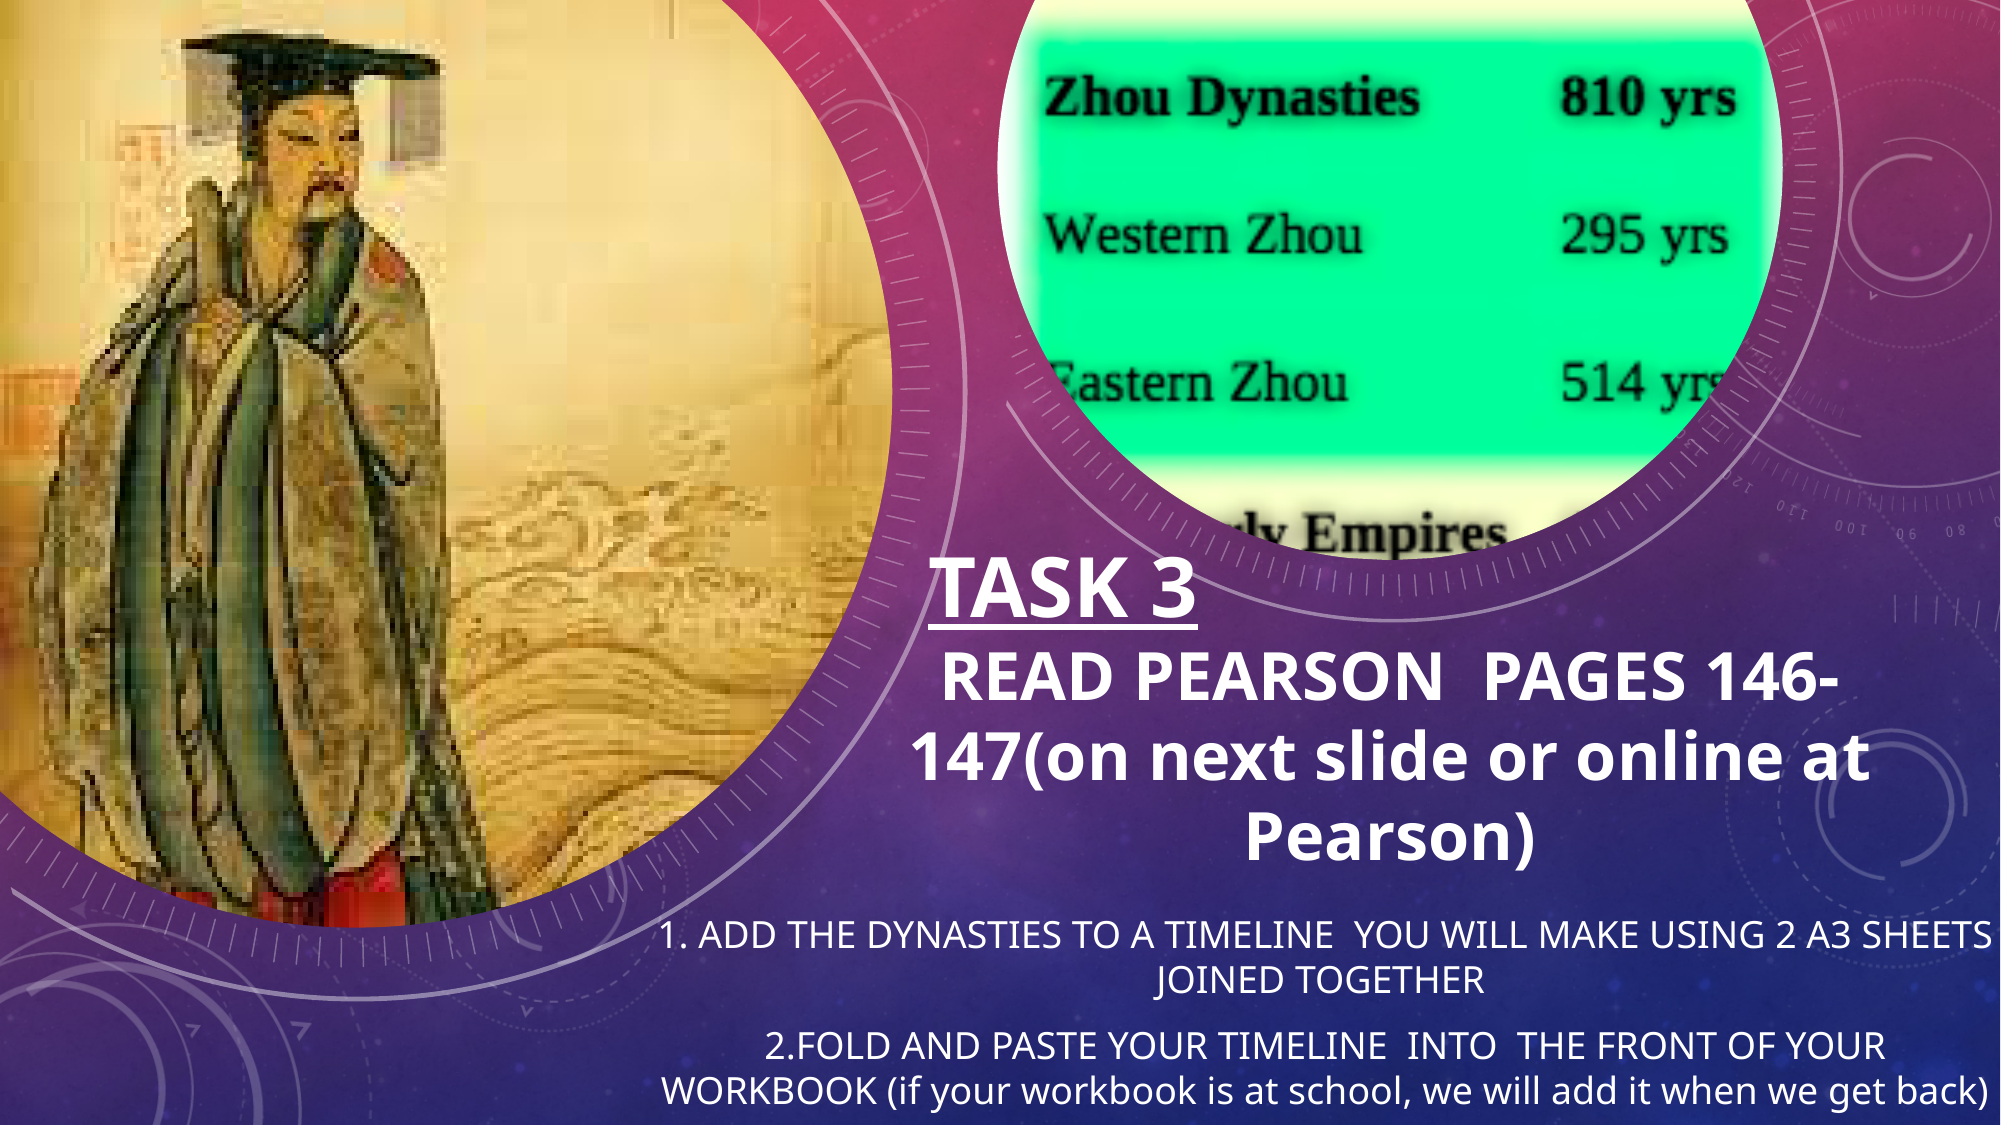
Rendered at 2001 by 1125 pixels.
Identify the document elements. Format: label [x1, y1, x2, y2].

text_box [1028, 0, 1827, 630]
text_box [0, 41, 1003, 978]
picture [0, 0, 2001, 1125]
